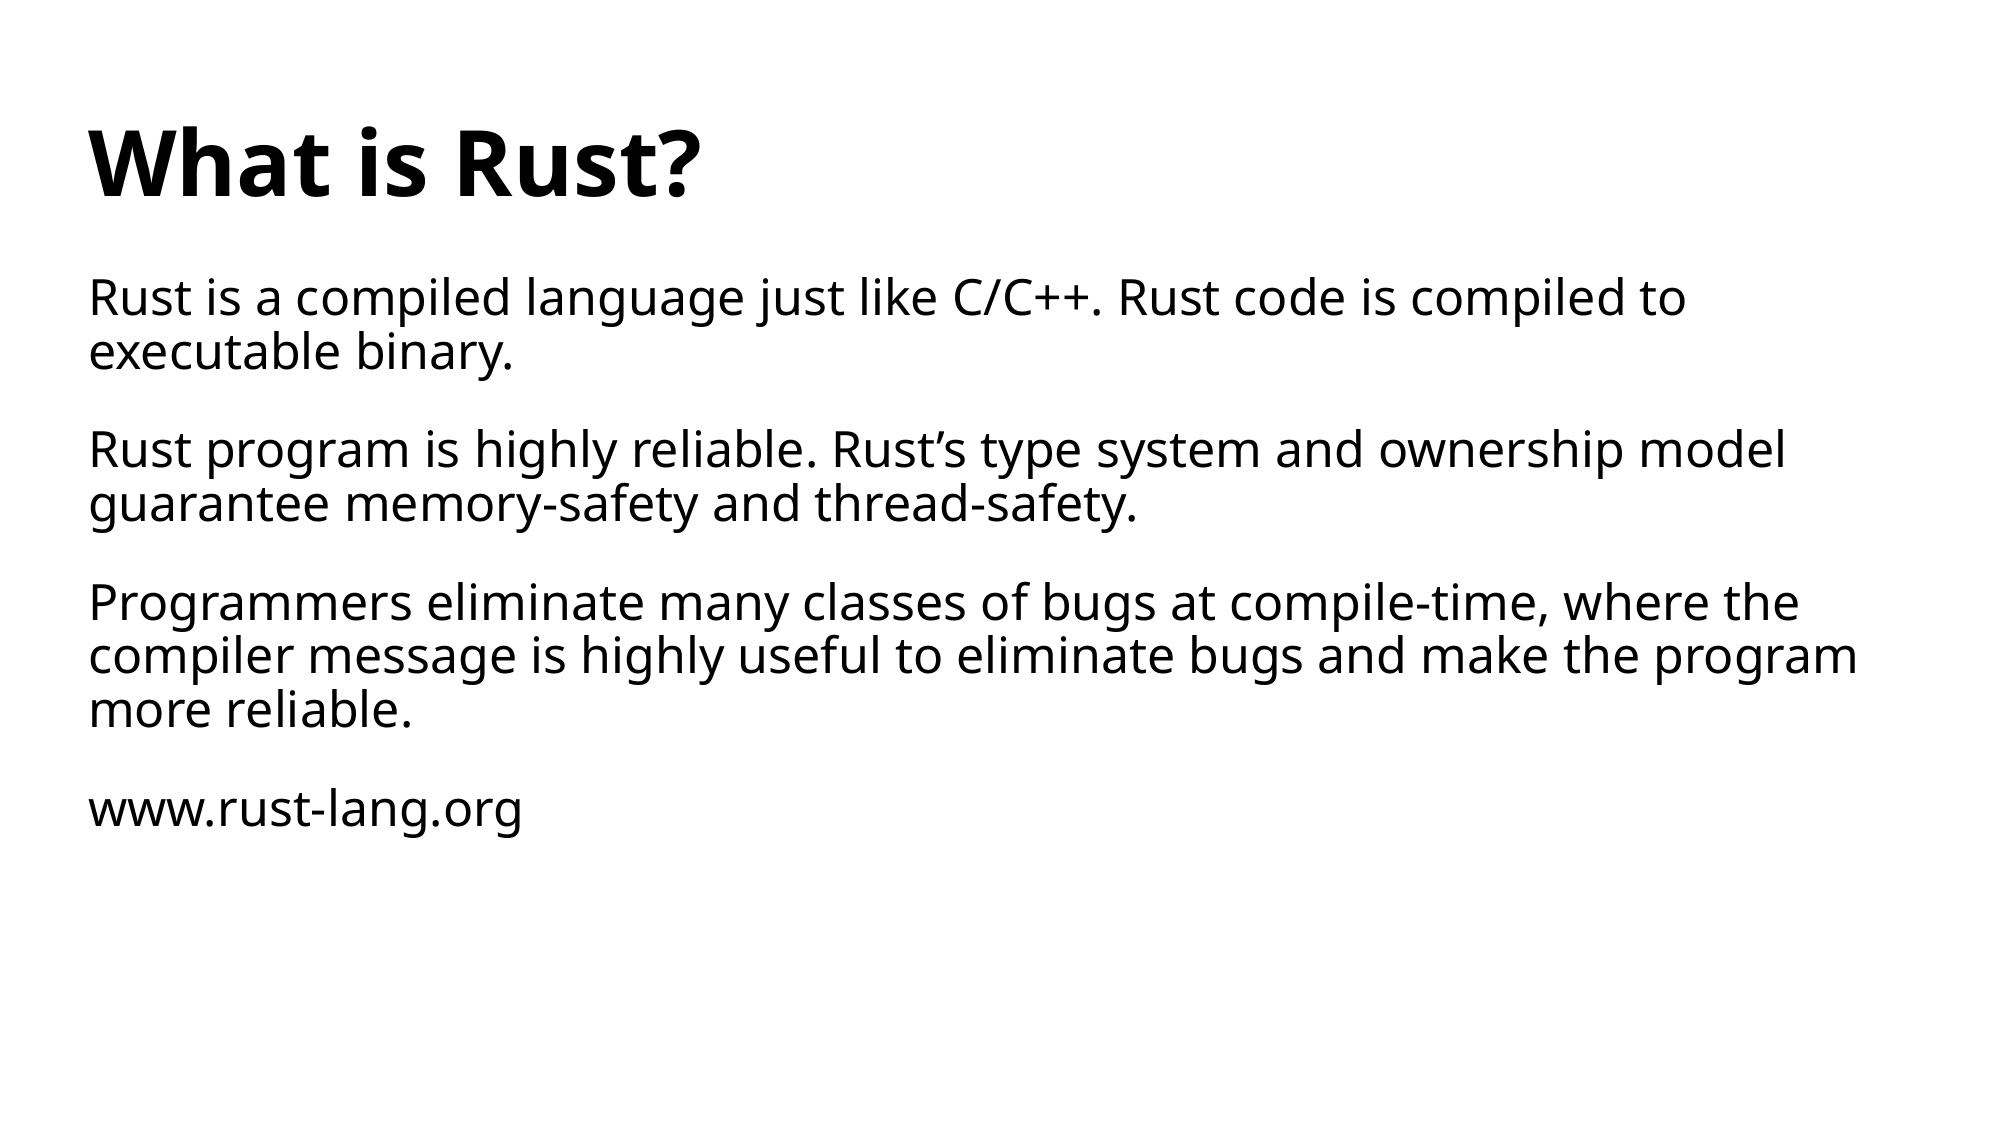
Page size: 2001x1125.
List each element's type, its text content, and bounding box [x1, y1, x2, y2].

title What is Rust? [68, 97, 1932, 223]
list Rust is a compiled language just like C/C++. Rust code is compiled to executable binary. Rust program is highly reliable. Rust’s type system and ownership model guarantee memory-safety and thread-safety. Programmers eliminate many classes of bugs at compile-time, where the compiler message is highly useful to eliminate bugs and make the program more reliable. www.rust-lang.org [68, 252, 1932, 1000]
